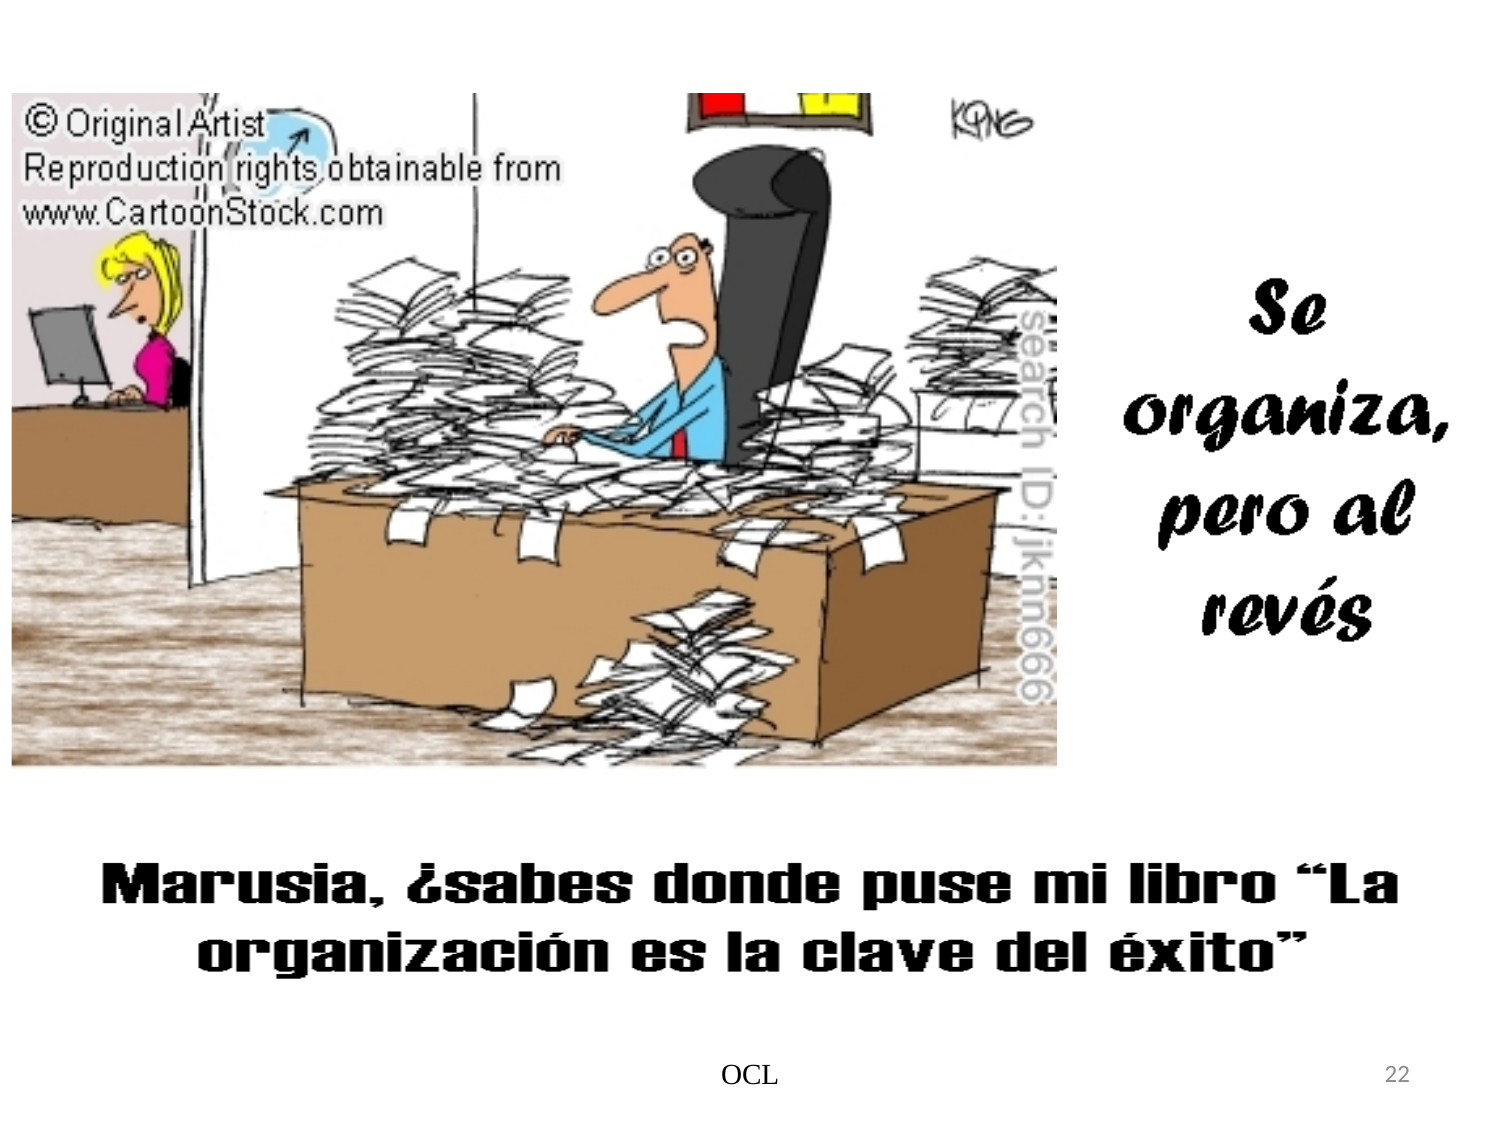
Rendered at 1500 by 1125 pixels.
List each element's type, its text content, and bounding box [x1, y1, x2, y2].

picture [11, 92, 1058, 776]
slide_number 22 [1074, 1042, 1425, 1103]
footer OCL [512, 1042, 988, 1103]
picture [88, 843, 1419, 981]
picture [1074, 255, 1500, 656]
